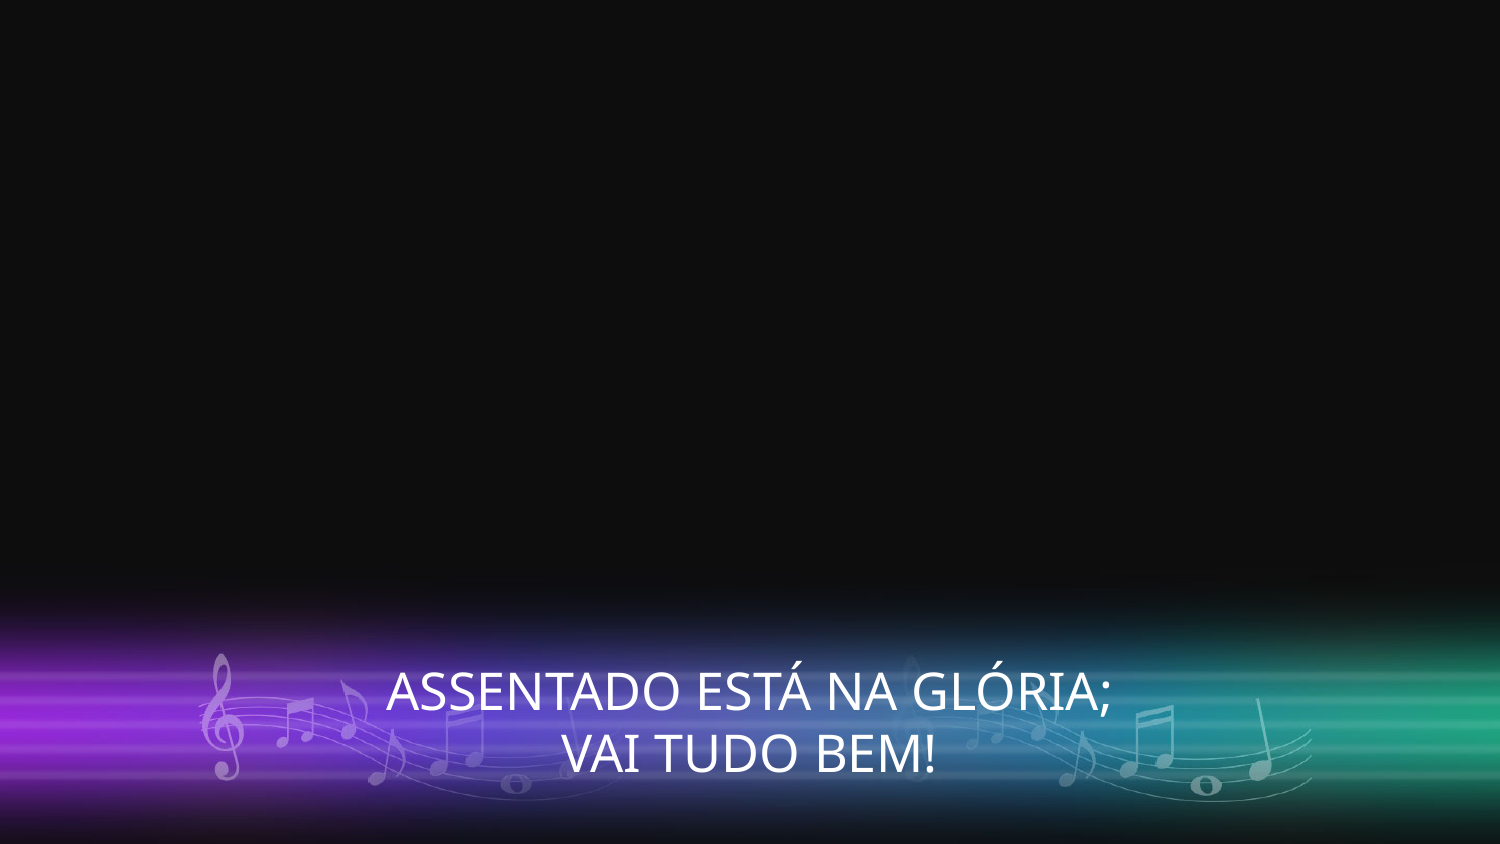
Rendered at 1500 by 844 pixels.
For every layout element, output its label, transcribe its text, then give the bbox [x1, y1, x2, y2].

text_box ASSENTADO ESTÁ NA GLÓRIA; VAI TUDO BEM! [265, 651, 1235, 791]
picture [0, 0, 1500, 844]
